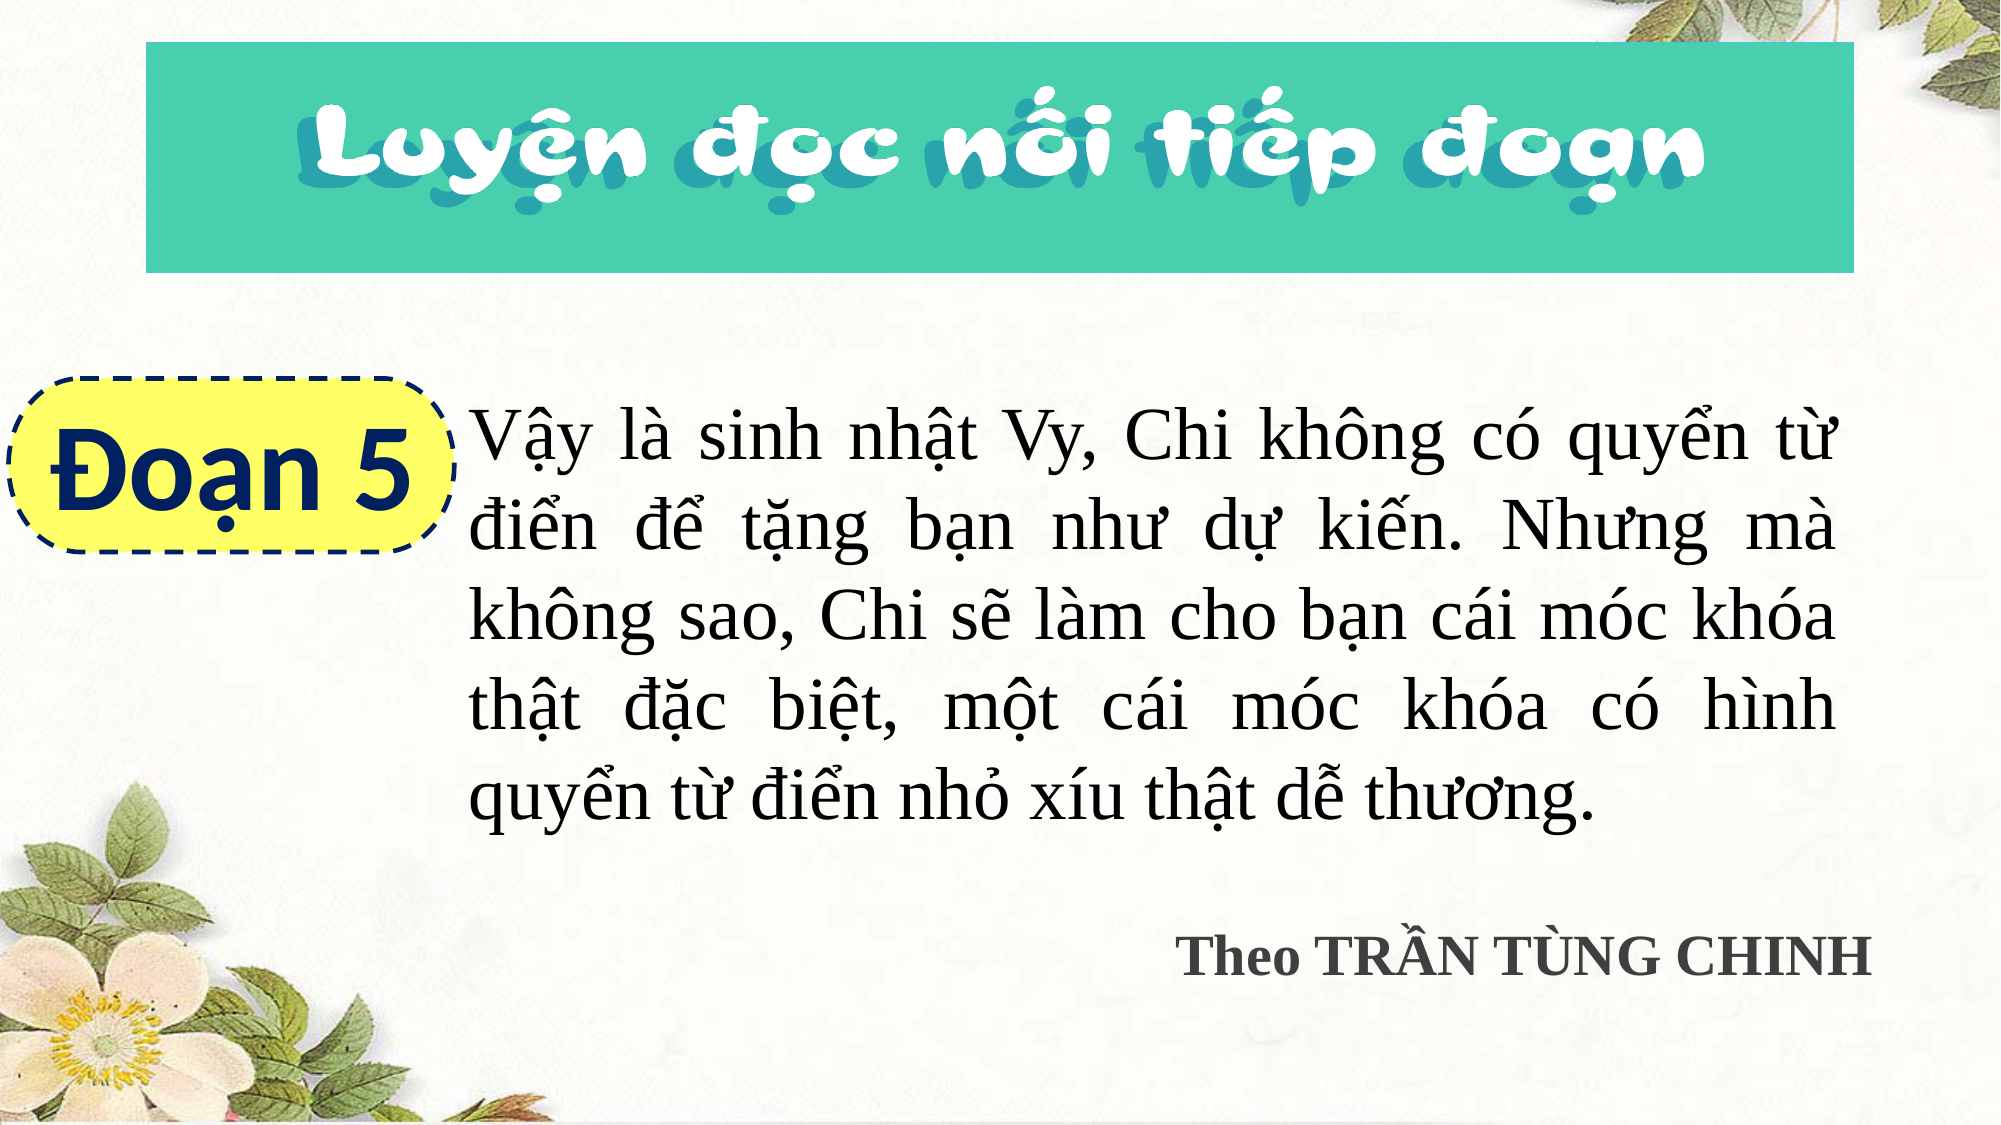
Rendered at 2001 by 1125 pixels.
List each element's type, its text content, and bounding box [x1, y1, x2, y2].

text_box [8, 377, 455, 552]
text_box Theo TRẦN TÙNG CHINH [1160, 909, 2000, 995]
text_box Vậy là sinh nhật Vy, Chi không có quyển từ điển để tặng bạn như dự kiến. Nhưng mà không sao, Chi sẽ làm cho bạn cái móc khóa thật đặc biệt, một cái móc khóa có hình quyển từ điển nhỏ xíu thật dễ thương. [454, 377, 1853, 843]
picture [0, 0, 2001, 1125]
